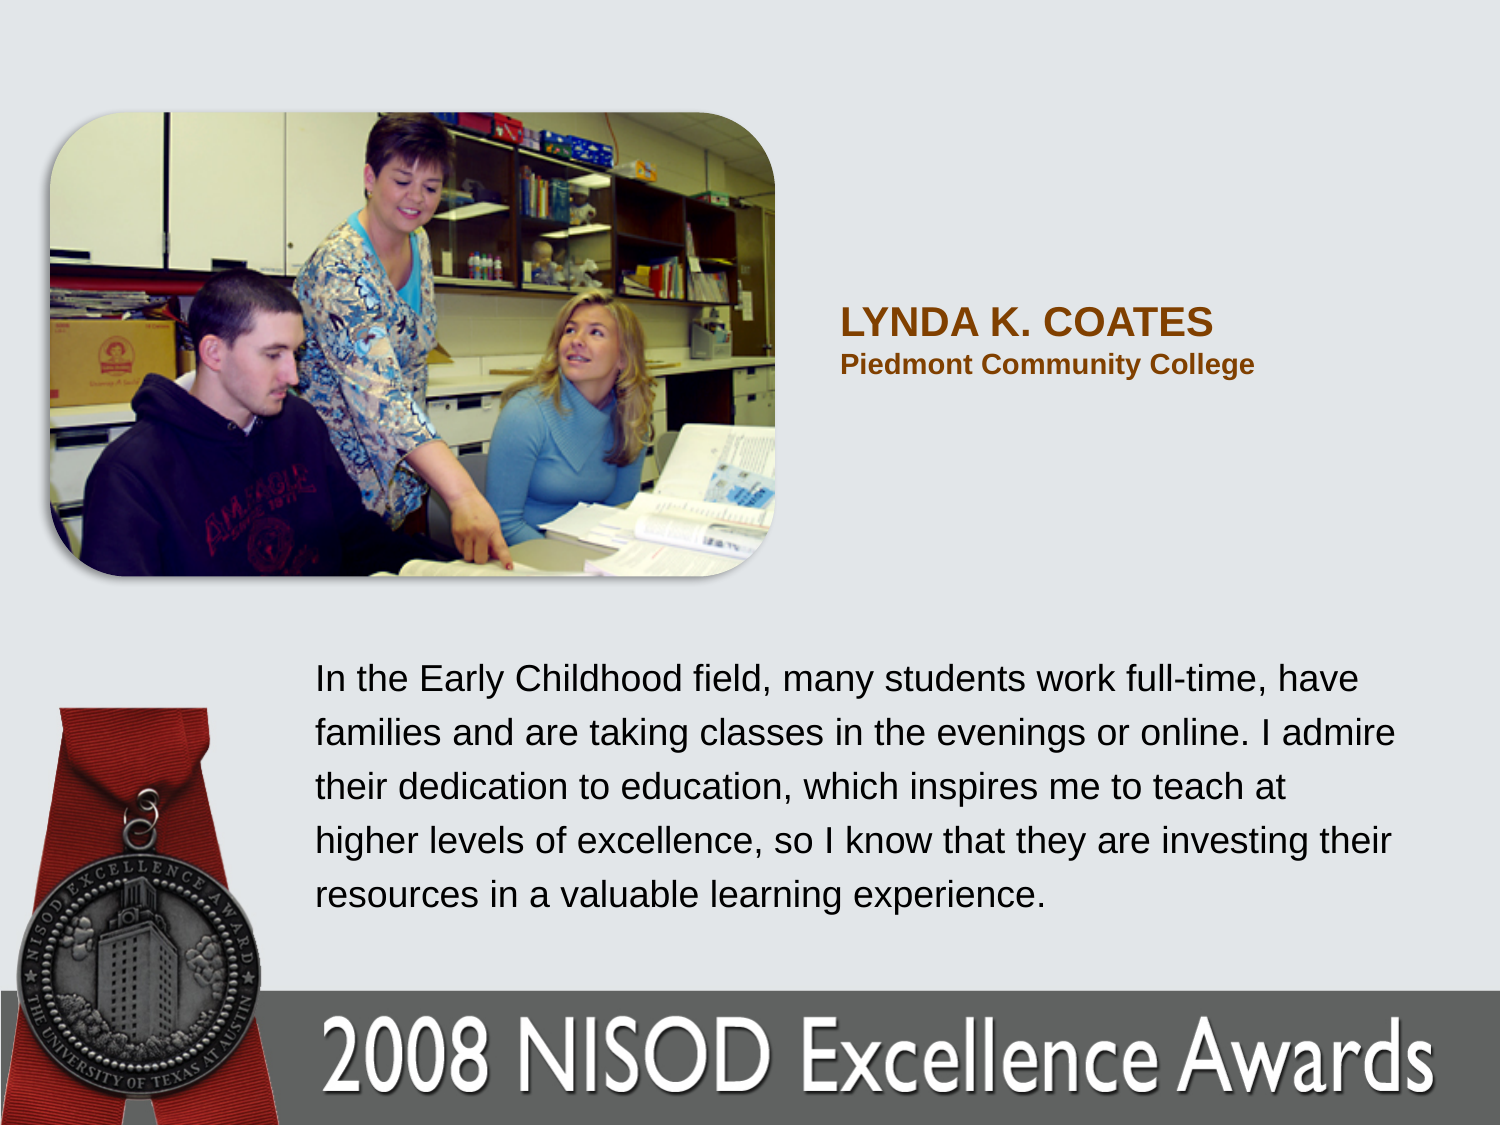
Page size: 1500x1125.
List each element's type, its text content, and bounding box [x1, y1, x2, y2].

picture [0, 0, 1500, 1125]
title LYNDA K. COATES Piedmont Community College [825, 184, 1475, 388]
list In the Early Childhood field, many students work full-time, have families and are taking classes in the evenings or online. I admire their dedication to education, which inspires me to teach at higher levels of excellence, so I know that they are investing their resources in a valuable learning experience. [300, 637, 1413, 875]
